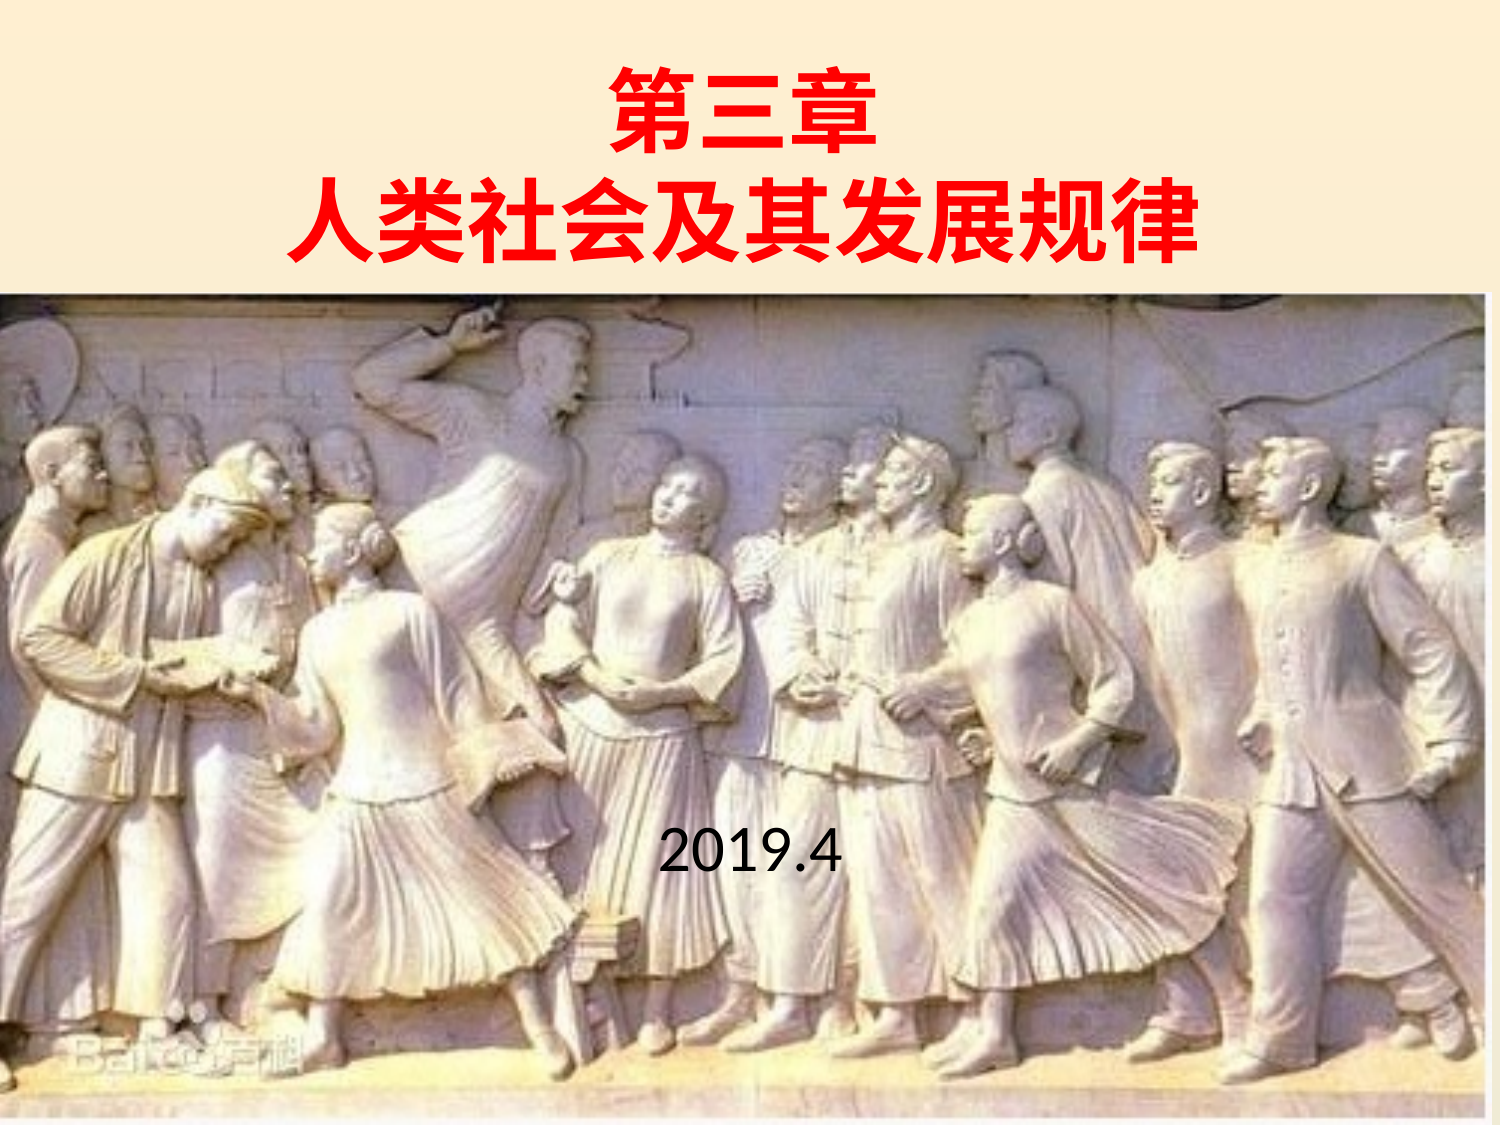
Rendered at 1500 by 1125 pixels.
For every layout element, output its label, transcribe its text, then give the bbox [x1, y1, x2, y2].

picture [0, 292, 1492, 1125]
title 第三章 人类社会及其发展规律 [105, 23, 1381, 291]
